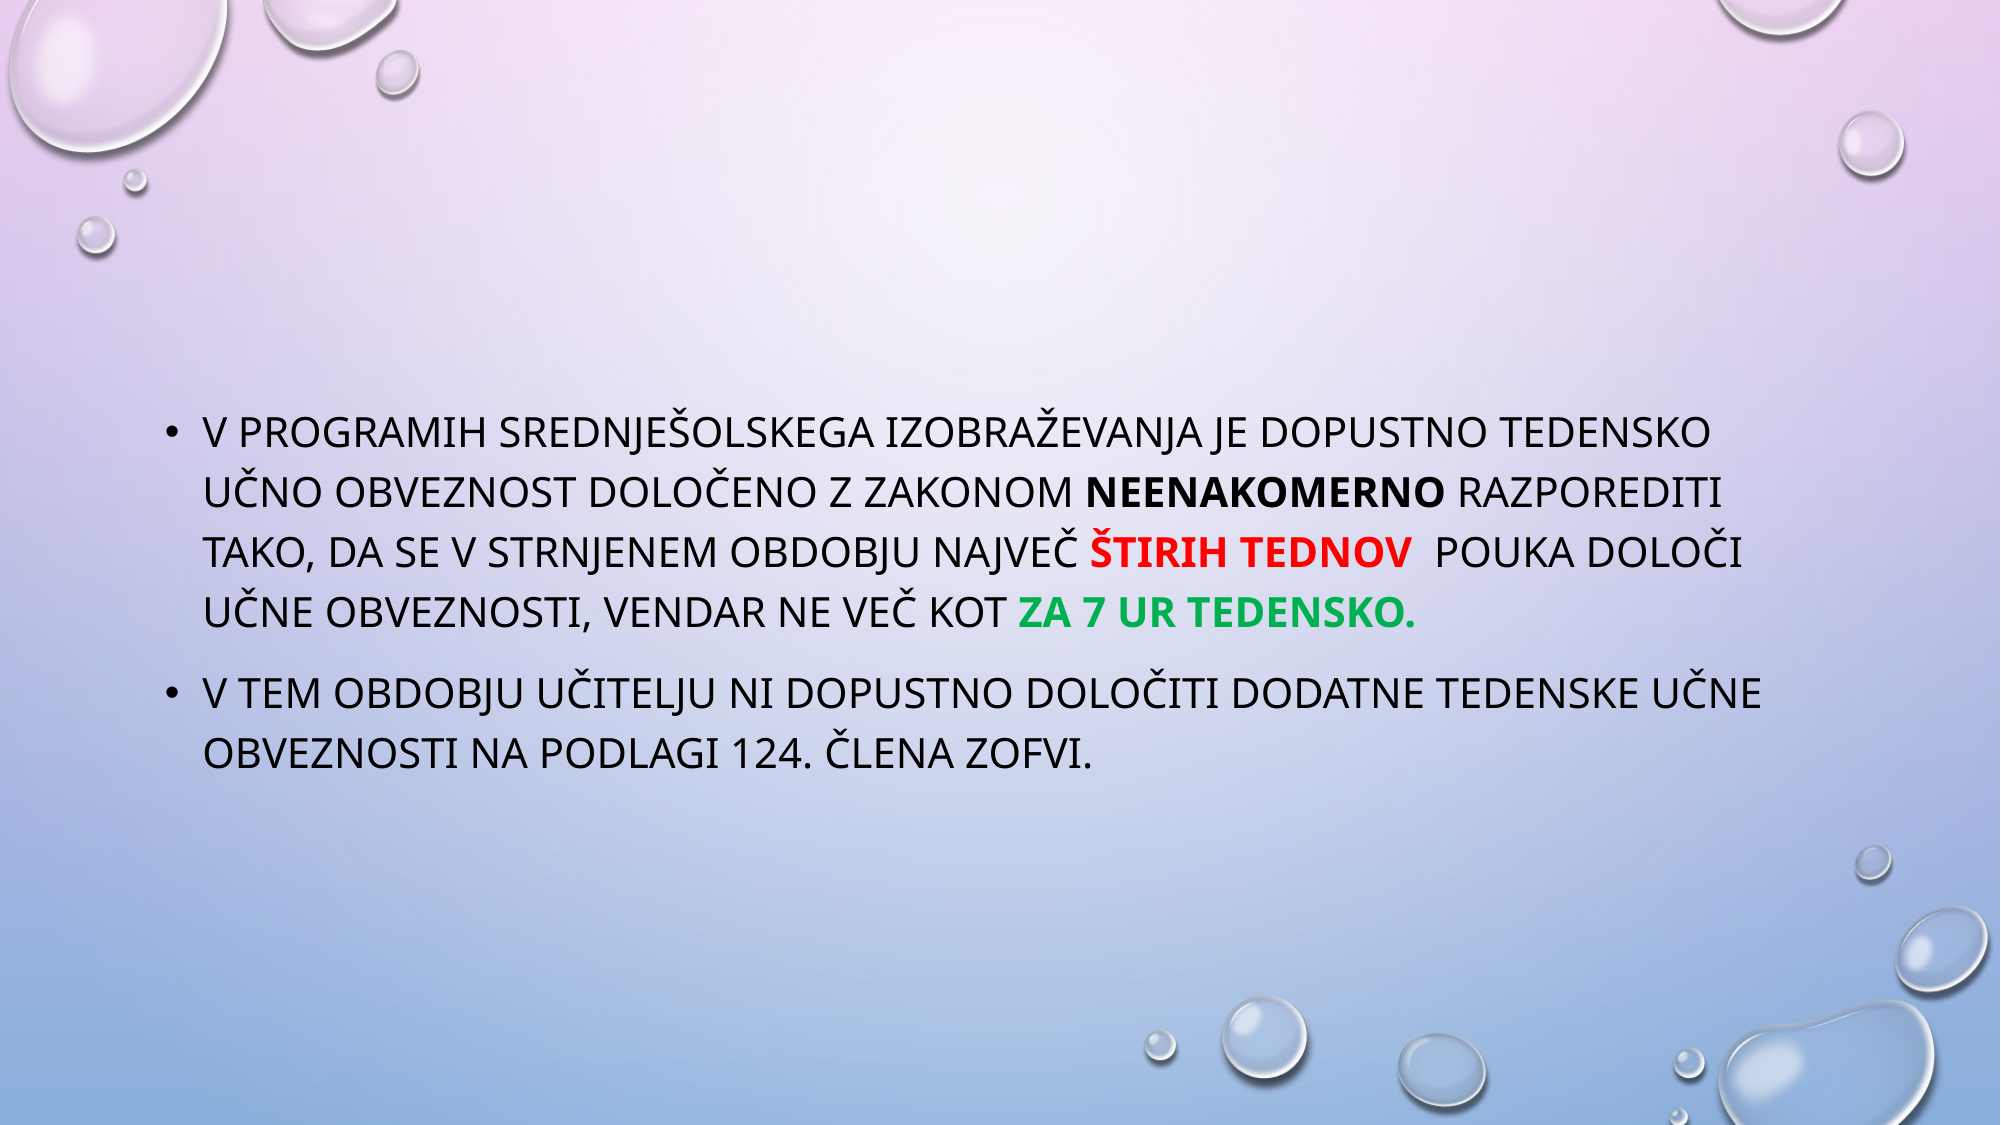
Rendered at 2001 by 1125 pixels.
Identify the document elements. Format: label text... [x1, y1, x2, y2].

picture [0, 0, 2000, 1125]
list V programih srednješolskega izobraževanja je dopustno tedensko učno obveznost določeno z zakonom neenakomerno razporediti tako, da se v strnjenem obdobju največ štirih tednov pouka določi učne obveznosti, vendar ne več kot za 7 ur tedensko. V tem obdobju učitelju ni dopustno določiti dodatne tedenske učne obveznosti na podlagi 124. člena ZOFVI. [149, 388, 1850, 950]
